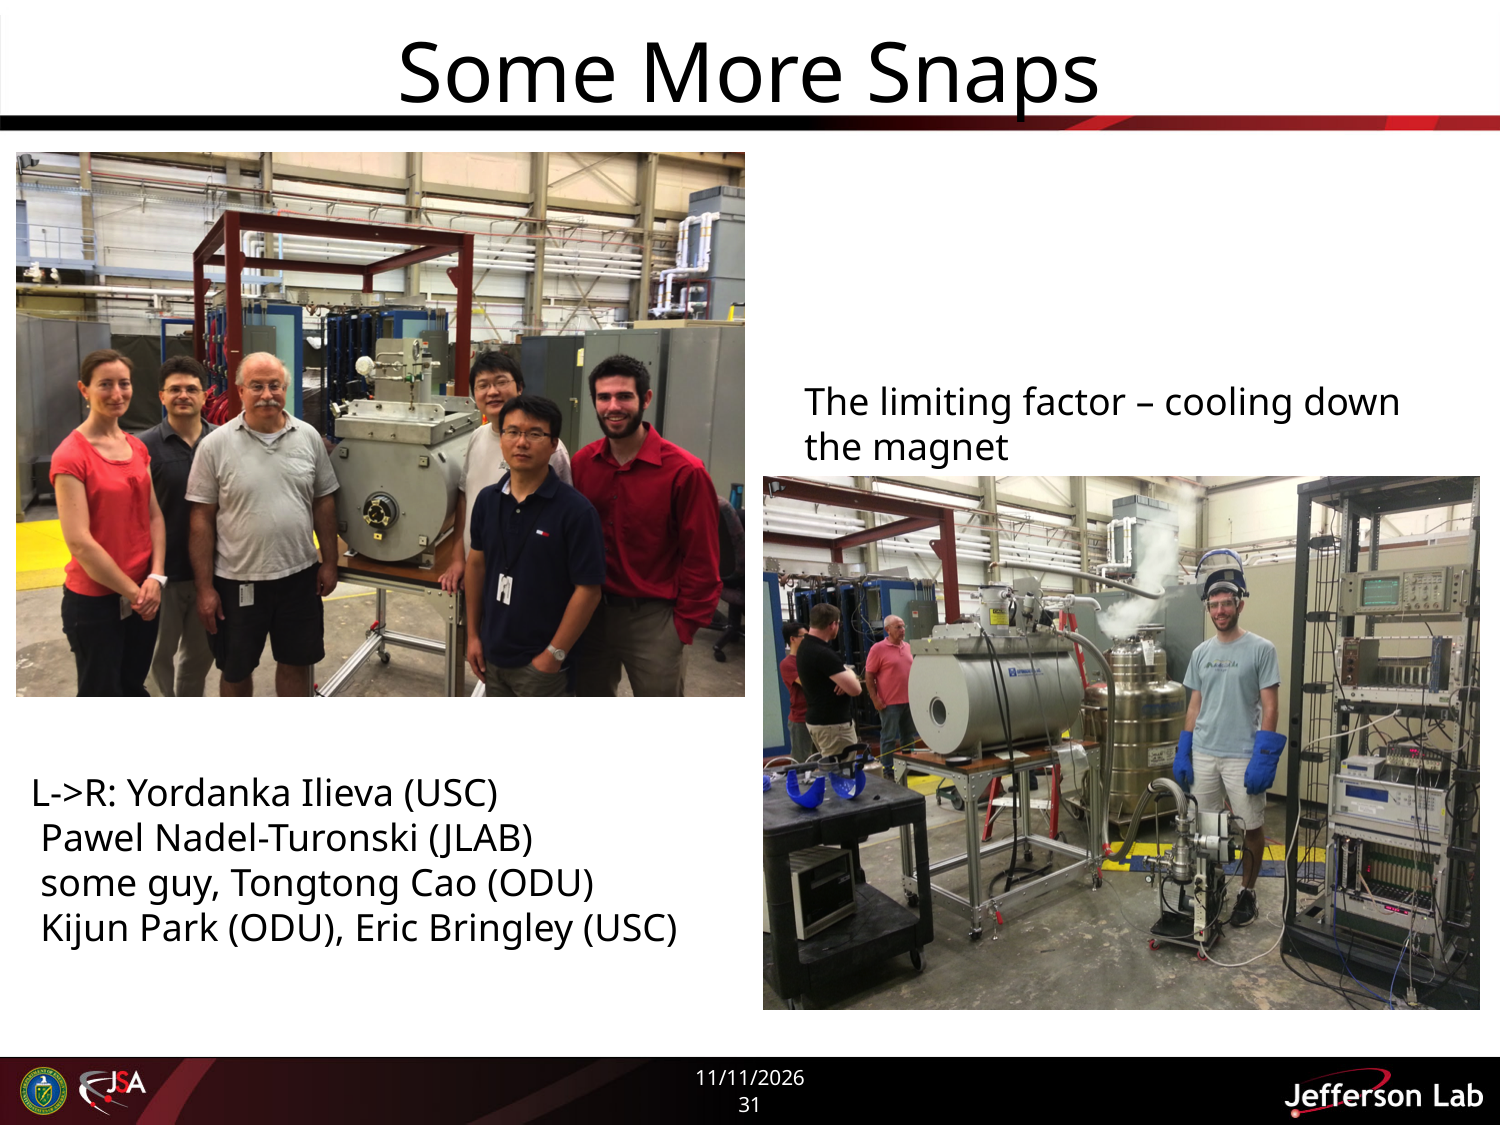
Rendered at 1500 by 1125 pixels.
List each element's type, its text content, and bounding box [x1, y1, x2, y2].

title Some More Snaps [75, 38, 1425, 99]
text_box The limiting factor – cooling down the magnet [789, 370, 1425, 475]
text_box L->R: Yordanka Ilieva (USC) Pawel Nadel-Turonski (JLAB) some guy, Tongtong Cao (ODU) Kijun Park (ODU), Eric Bringley (USC) [15, 761, 745, 956]
picture [0, 0, 1500, 1125]
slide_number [575, 1048, 925, 1090]
slide_number 31 [575, 1090, 925, 1122]
